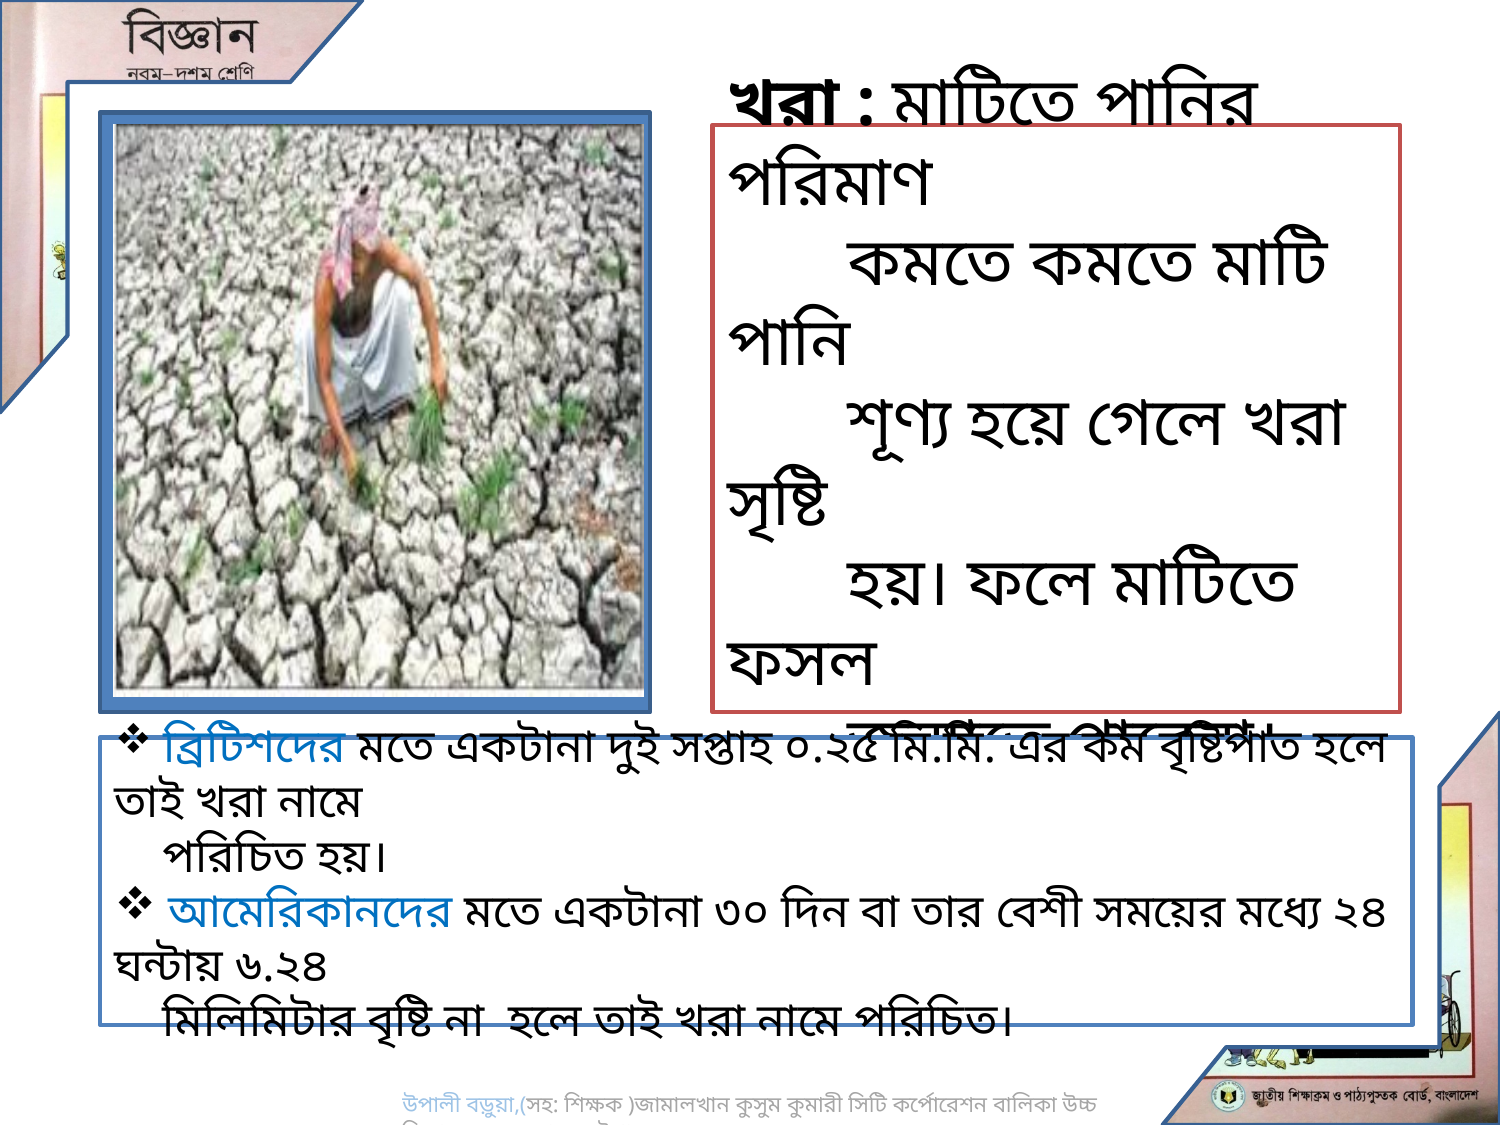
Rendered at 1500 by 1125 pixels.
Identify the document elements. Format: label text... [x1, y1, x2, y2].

text_box [0, 0, 365, 415]
text_box [1160, 710, 1500, 1125]
text_box ব্রিটিশদের মতে একটানা দুই সপ্তাহ ০.২৫ মি.মি. এর কম বৃষ্টিপাত হলে তাই খরা নামে পরিচিত হয়। আমেরিকানদের মতে একটানা ৩০ দিন বা তার বেশী সময়ের মধ্যে ২৪ ঘন্টায় ৬.২৪ মিলিমিটার বৃষ্টি না হলে তাই খরা নামে পরিচিত। [98, 735, 1415, 1027]
text_box খরা : মাটিতে পানির পরিমাণ কমতে কমতে মাটি পানি শূণ্য হয়ে গেলে খরা সৃষ্টি হয়। ফলে মাটিতে ফসল জন্মাতে পারেনা। [710, 123, 1402, 714]
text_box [99, 112, 651, 713]
